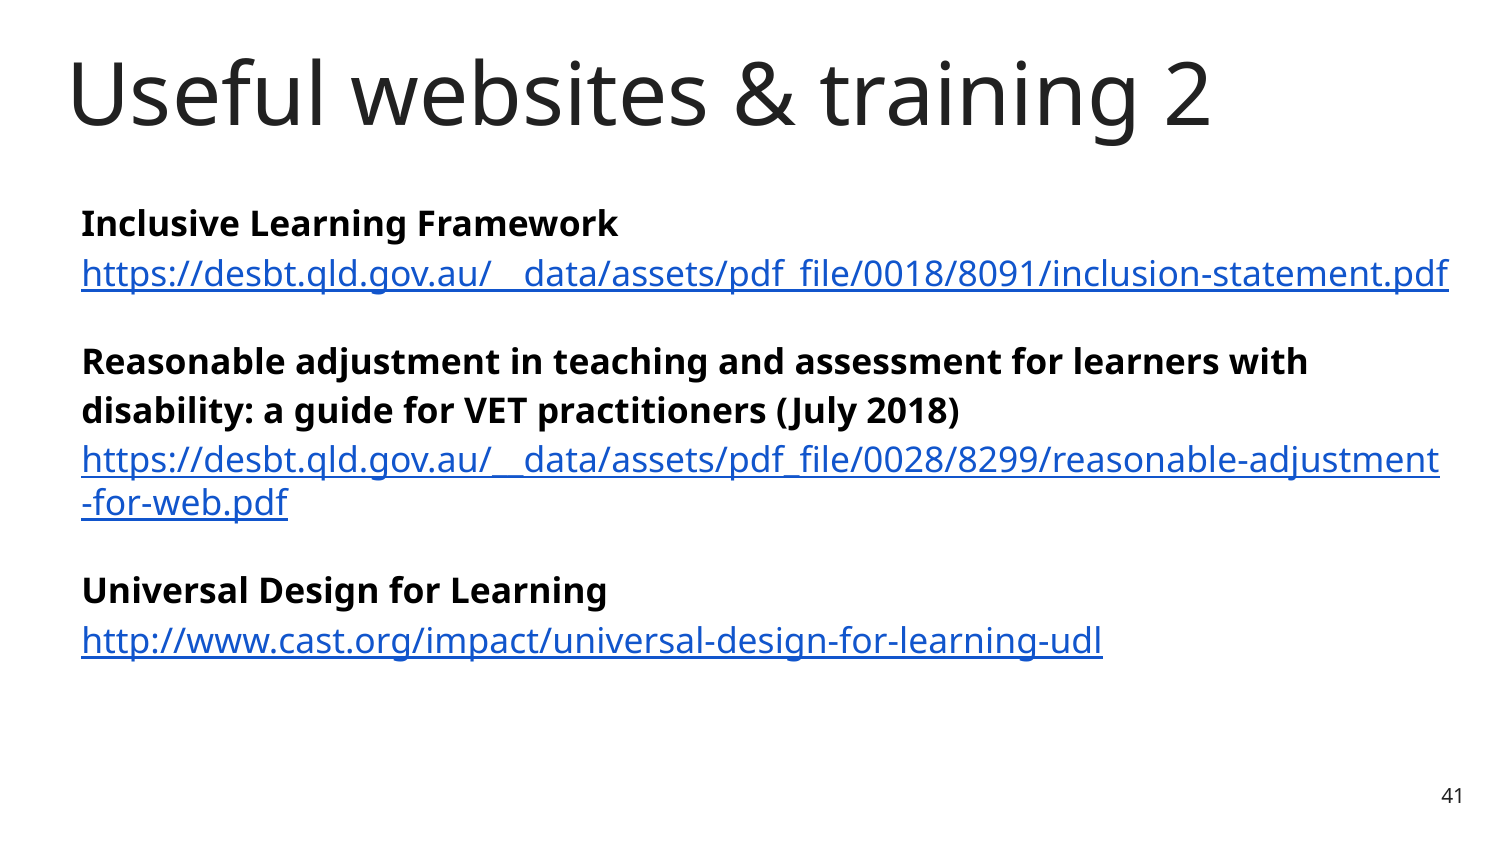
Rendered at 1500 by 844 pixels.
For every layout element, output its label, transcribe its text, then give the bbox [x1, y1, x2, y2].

list Inclusive Learning Framework https://desbt.qld.gov.au/__data/assets/pdf_file/0018/8091/inclusion-statement.pdf Reasonable adjustment in teaching and assessment for learners with disability: a guide for VET practitioners (July 2018) https://desbt.qld.gov.au/__data/assets/pdf_file/0028/8299/reasonable-adjustment-for-web.pdf Universal Design for Learning http://www.cast.org/impact/universal-design-for-learning-udl [66, 179, 1464, 812]
title Useful websites & training 2 [51, 22, 1449, 155]
slide_number 41 [1389, 764, 1480, 830]
